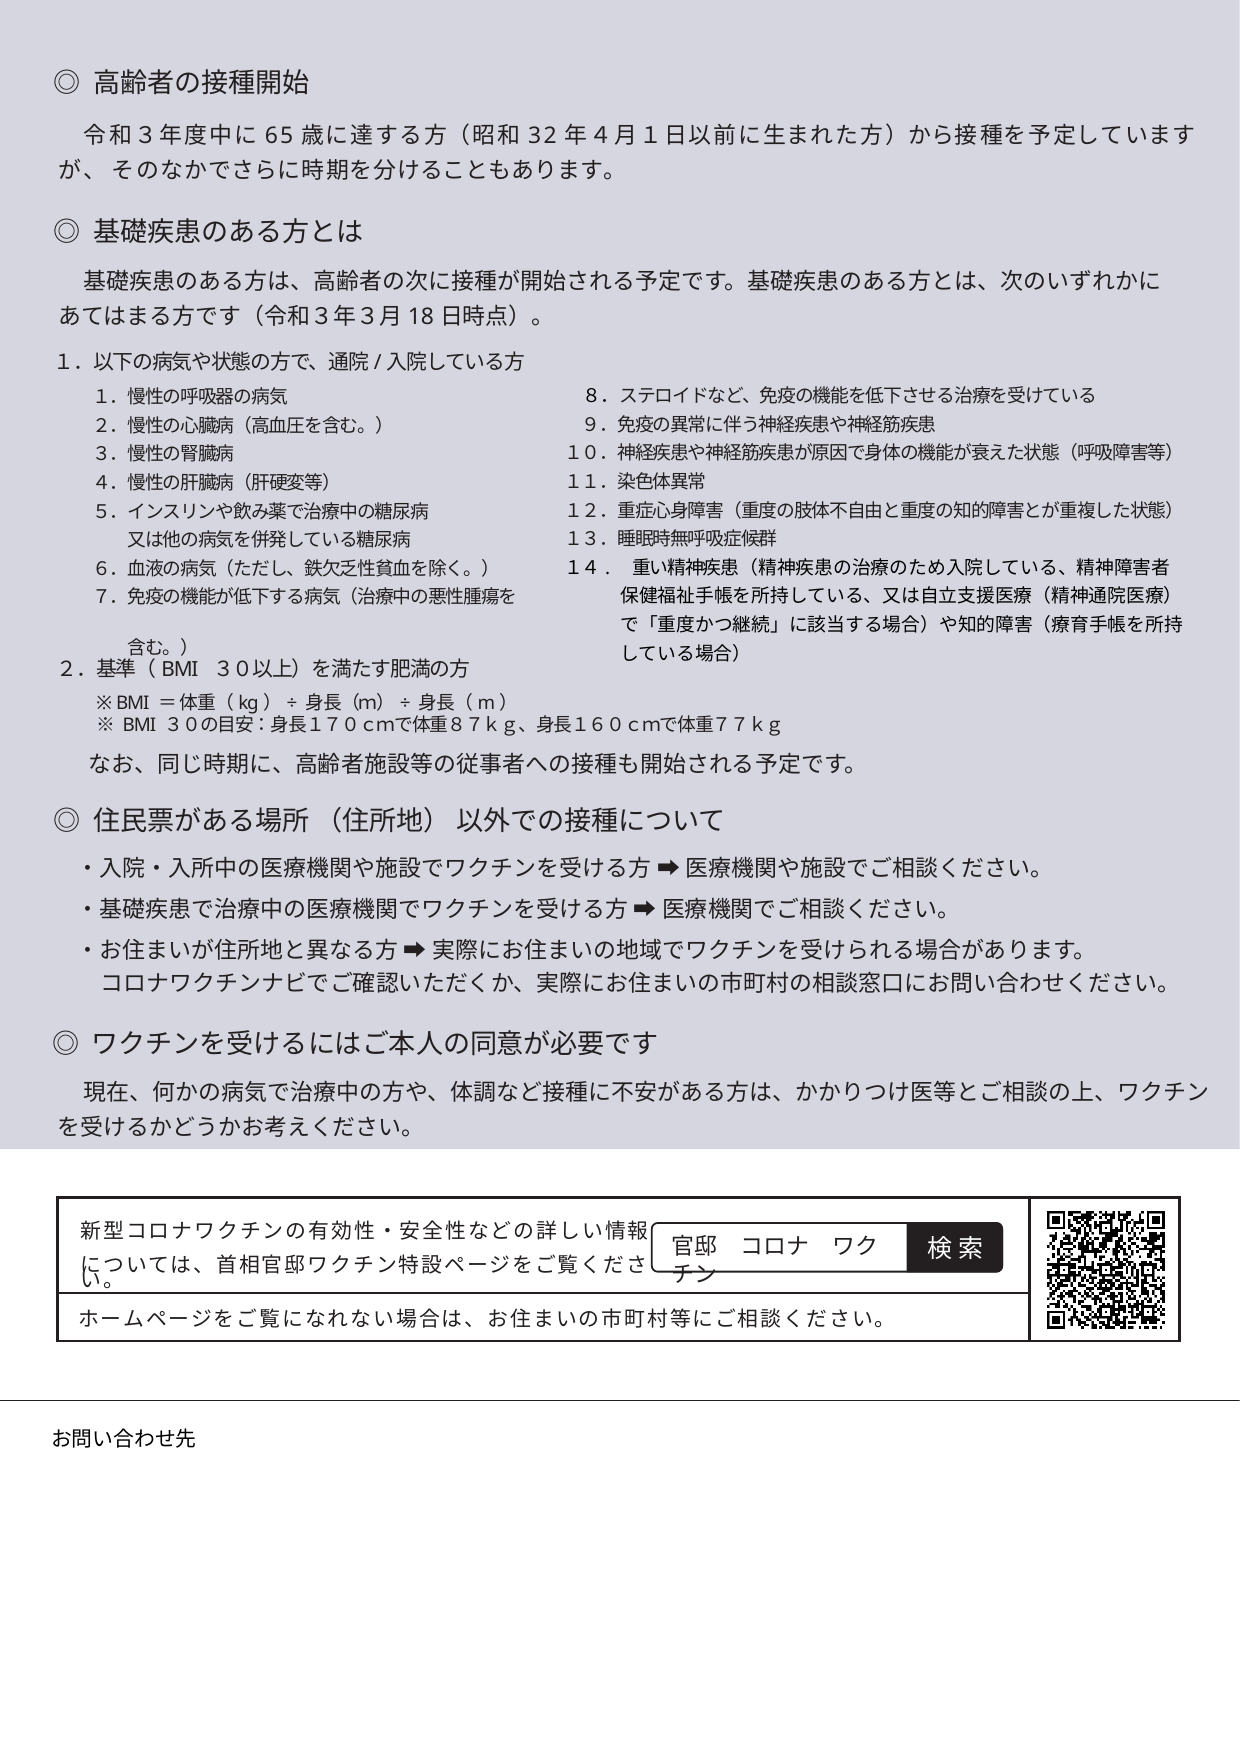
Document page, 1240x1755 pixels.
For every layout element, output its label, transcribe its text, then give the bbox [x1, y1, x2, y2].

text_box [651, 1221, 1004, 1273]
text_box ◎ 高齢者の接種開始 [51, 65, 345, 98]
table_header [59, 1199, 1028, 1292]
text_box ◎ 基礎疾患のある方とは [51, 214, 381, 247]
text_box 基礎疾患のある方は、高齢者の次に接種が開始される予定です。基礎疾患のある方とは、次のいずれかにあてはまる方です（令和３年３月18日時点）。 [51, 258, 1192, 330]
text_box ２．基準（BMI ３０以上）を満たす肥満の方 [56, 655, 845, 682]
text_box ◎ ワクチンを受けるにはご本人の同意が必要です [50, 1026, 1183, 1060]
text_box 令和３年度中に65歳に達する方（昭和32年４月１日以前に生まれた方）から接種を予定していますが、 そのなかでさらに時期を分けることもあります。 [51, 112, 1220, 183]
picture [1035, 1200, 1175, 1339]
text_box なお、同じ時期に、高齢者施設等の従事者への接種も開始される予定です。 [55, 750, 1188, 778]
table_cell [59, 1294, 1028, 1340]
text_box １．慢性の呼吸器の病気 ２．慢性の心臓病（高血圧を含む。） ３．慢性の腎臓病 ４．慢性の肝臓病（肝硬変等） ５．インスリンや飲み薬で治療中の糖尿病 又は他の病気を併発している糖尿病 ６．血液の病気（ただし、鉄欠乏性貧血を除く。） ７．免疫の機能が低下する病気（治療中の悪性腫瘍を 含む。） [90, 384, 533, 655]
text_box ◎ 住民票がある場所 （住所地） 以外での接種について [51, 803, 1184, 836]
text_box ８．ステロイドなど、免疫の機能を低下させる治療を受けている ９．免疫の異常に伴う神経疾患や神経筋疾患 １０．神経疾患や神経筋疾患が原因で身体の機能が衰えた状態（呼吸障害等） １１．染色体異常 １２．重症心身障害（重度の肢体不自由と重度の知的障害とが重複した状態） １３．睡眠時無呼吸症候群 １４. 重い精神疾患（精神疾患の治療のため入院している、精神障害者 保健福祉手帳を所持している、又は自立支援医療（精神通院医療） で「重度かつ継続」に該当する場合）や知的障害（療育手帳を所持 している場合） [562, 383, 1200, 665]
text_box 新型コロナワクチンの有効性・安全性などの詳しい情報 については、首相官邸ワクチン特設ページをご覧ください。 [56, 1228, 652, 1292]
text_box 官邸 コロナ ワクチン [652, 1281, 895, 1287]
text_box お問い合わせ先 [36, 1418, 273, 1459]
text_box ※ BMI ＝ 体重（kg）÷ 身長（ｍ）÷ 身長（m） ※ BMI ３０の目安：身長１７０ｃｍで体重８７ｋｇ、身長１６０ｃｍで体重７７ｋｇ [96, 688, 885, 736]
text_box ホームページをご覧になれない場合は、お住まいの市町村等にご相談ください。 [56, 1305, 882, 1331]
text_box １．以下の病気や状態の方で、通院/入院している方 [46, 348, 1203, 374]
text_box ・入院・入所中の医療機関や施設でワクチンを受ける方 ➡ 医療機関や施設でご相談ください。 ・基礎疾患で治療中の医療機関でワクチンを受ける方 ➡ 医療機関でご相談ください。 ・お住まいが住所地と異なる方 ➡ 実際にお住まいの地域でワクチンを受けられる場合があります。 コロナワクチンナビでご確認いただくか、実際にお住まいの市町村の相談窓口にお問い合わせください。 [72, 851, 1205, 996]
text_box 現在、何かの病気で治療中の方や、体調など接種に不安がある方は、かかりつけ医等とご相談の上、ワクチンを受けるかどうかお考えください。 [51, 1069, 1220, 1141]
